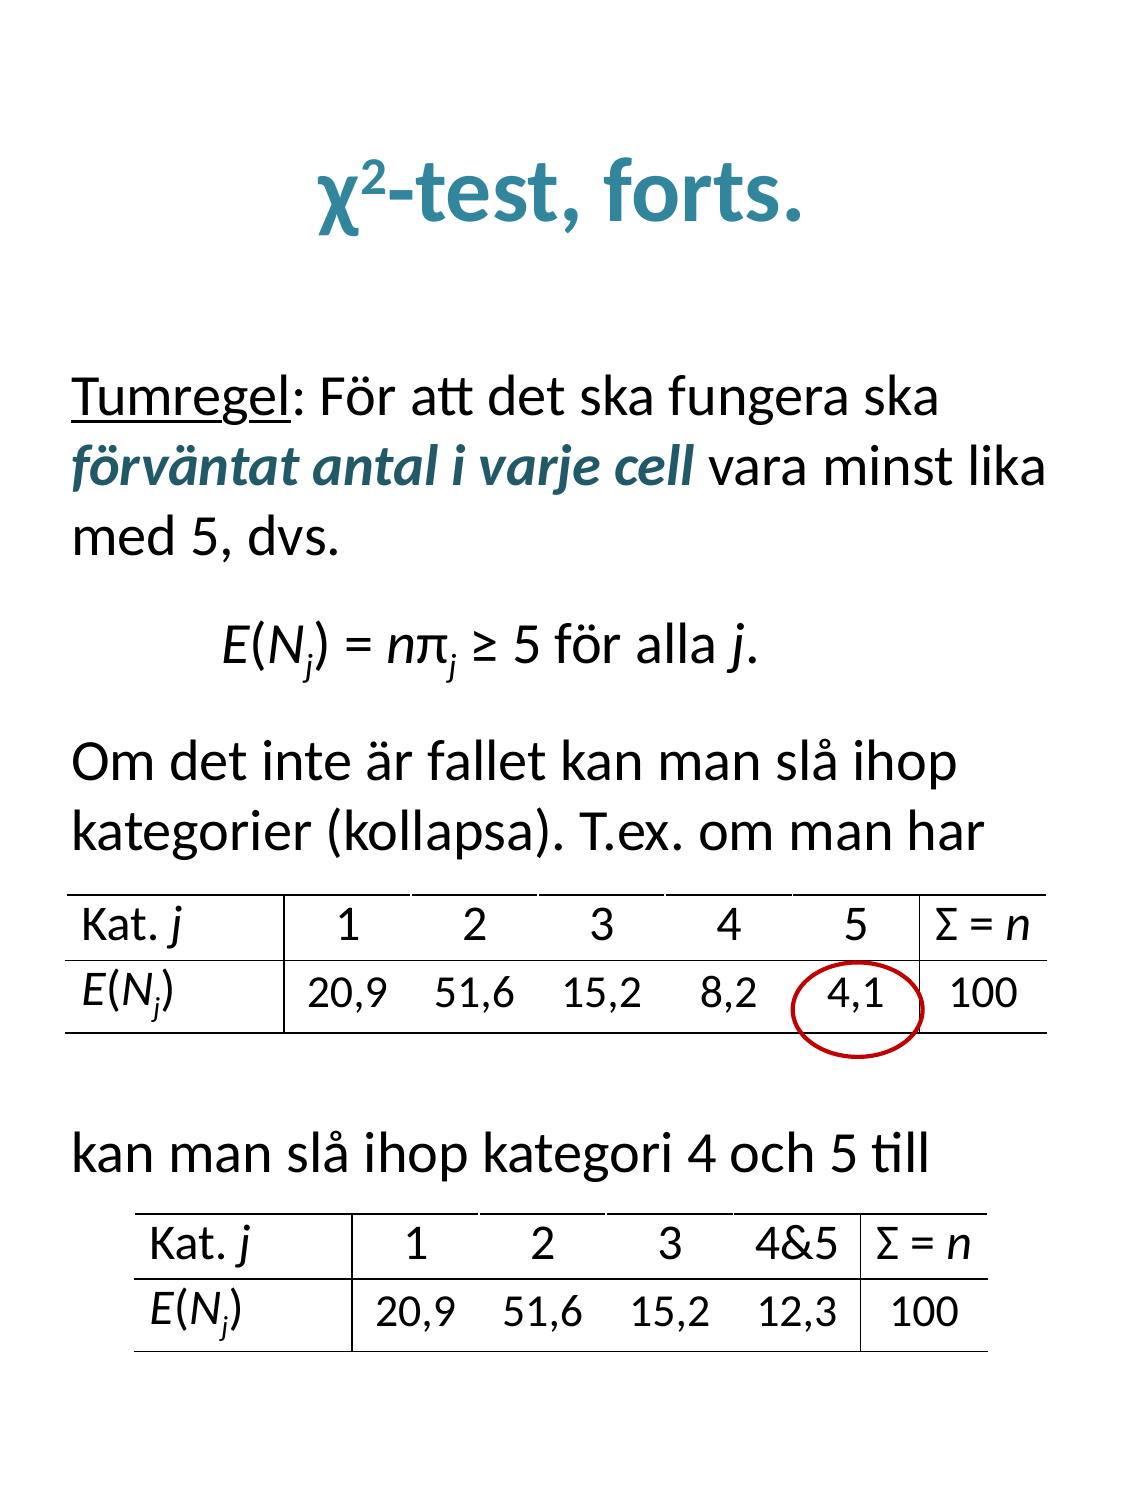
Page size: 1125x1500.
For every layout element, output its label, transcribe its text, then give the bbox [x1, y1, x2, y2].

table_cell 15,2 [607, 1280, 733, 1351]
table_header Σ = n [861, 1215, 987, 1278]
table_cell E(Nj) [67, 961, 283, 1032]
table_cell 20,9 [353, 1280, 478, 1351]
text_box [790, 960, 925, 1060]
table_header 3 [607, 1215, 733, 1278]
table_header Σ = n [920, 896, 1046, 960]
list Tumregel: För att det ska fungera ska förväntat antal i varje cell vara minst lika med 5, dvs. E(Nj) = nπj ≥ 5 för alla j. Om det inte är fallet kan man slå ihop kategorier (kollapsa). T.ex. om man har kan man slå ihop kategori 4 och 5 till [56, 350, 1069, 1424]
table_cell E(Nj) [135, 1280, 351, 1351]
table_cell 20,9 [285, 961, 410, 1032]
table_header 4 [666, 896, 792, 960]
table_cell 4,1 [793, 961, 840, 994]
table_header 2 [412, 896, 537, 960]
title χ2-test, forts. [56, 60, 1069, 310]
table_cell 12,3 [734, 1280, 860, 1351]
table_cell 51,6 [412, 961, 537, 1032]
table_cell 100 [920, 961, 1046, 1032]
table_header Kat. j [135, 1215, 351, 1278]
table_header 2 [480, 1215, 605, 1278]
table_header 4&5 [734, 1215, 860, 1278]
table_header 1 [353, 1215, 478, 1278]
table_header 5 [793, 896, 919, 960]
table_header 1 [285, 896, 410, 960]
table_cell 51,6 [480, 1280, 605, 1351]
table_cell 100 [861, 1280, 987, 1351]
table_cell 4,1 [876, 961, 919, 988]
table_header Kat. j [67, 896, 283, 960]
table_cell 8,2 [666, 961, 792, 1032]
table_cell 15,2 [539, 961, 664, 1032]
table_header 3 [539, 896, 664, 960]
